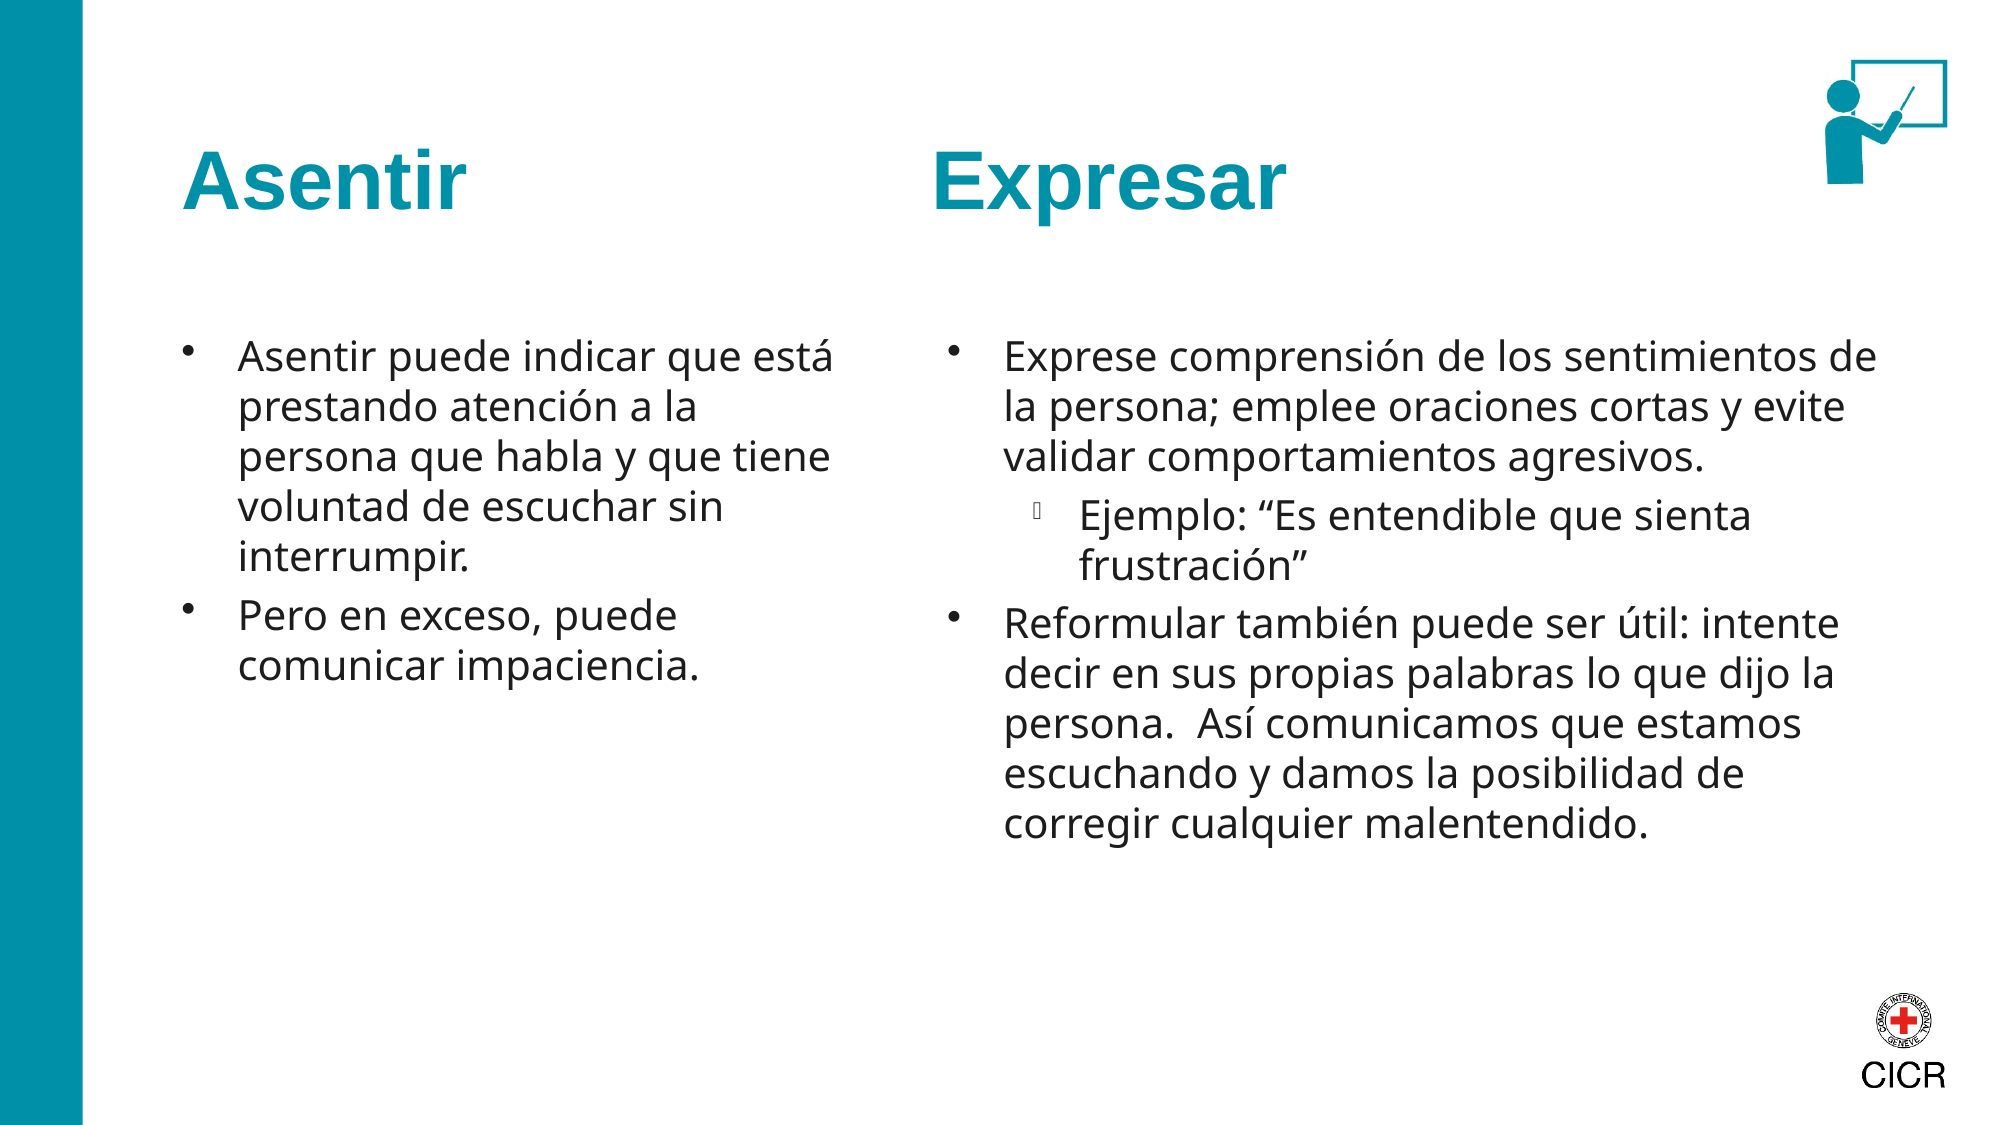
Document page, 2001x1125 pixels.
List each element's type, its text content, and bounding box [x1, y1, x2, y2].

list Exprese comprensión de los sentimientos de la persona; emplee oraciones cortas y evite validar comportamientos agresivos. Ejemplo: “Es entendible que sienta frustración” Reformular también puede ser útil: intente decir en sus propias palabras lo que dijo la persona. Así comunicamos que estamos escuchando y damos la posibilidad de corregir cualquier malentendido. [932, 322, 1925, 1066]
title Asentir Expresar [166, 82, 1760, 270]
picture [1808, 43, 1956, 191]
list Asentir puede indicar que está prestando atención a la persona que habla y que tiene voluntad de escuchar sin interrumpir. Pero en exceso, puede comunicar impaciencia. [166, 322, 867, 1066]
picture [1862, 992, 1945, 1088]
